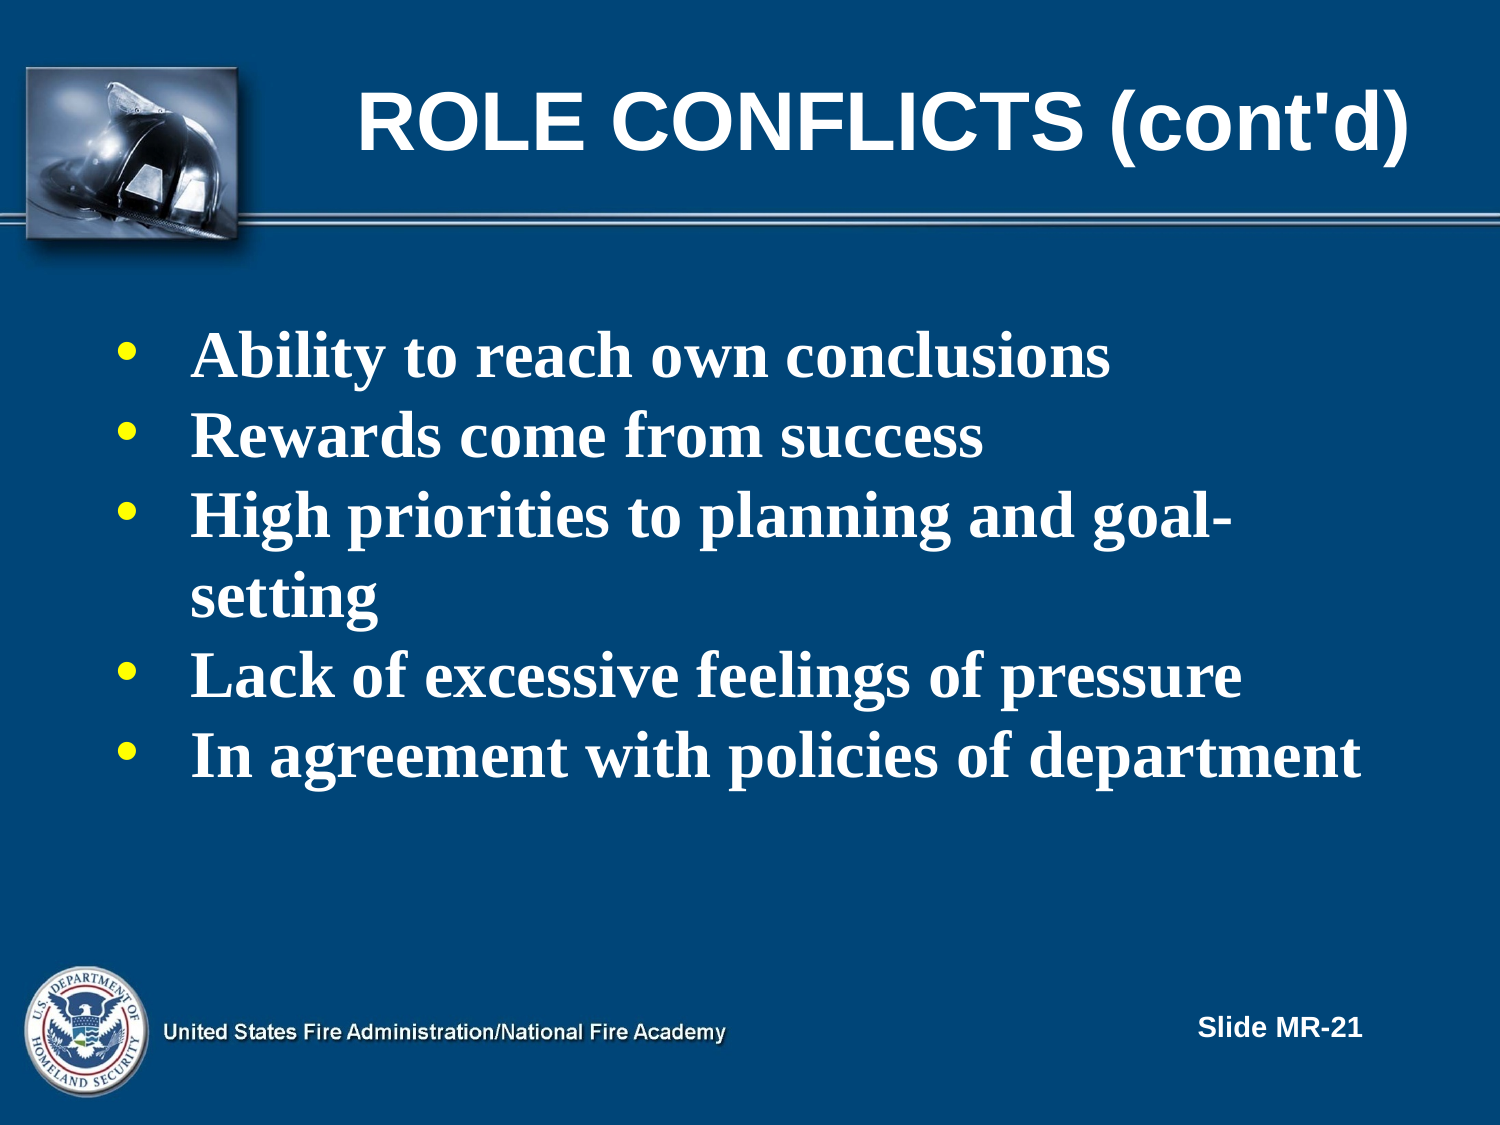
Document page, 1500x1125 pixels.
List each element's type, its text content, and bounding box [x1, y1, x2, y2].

slide_number Slide MR-21 [1065, 1000, 1379, 1076]
picture [0, 0, 1500, 1125]
list Ability to reach own conclusions Rewards come from success High priorities to planning and goal-setting Lack of excessive feelings of pressure In agreement with policies of department [100, 302, 1395, 929]
title Role Conflicts (cont'd) [302, 22, 1465, 211]
